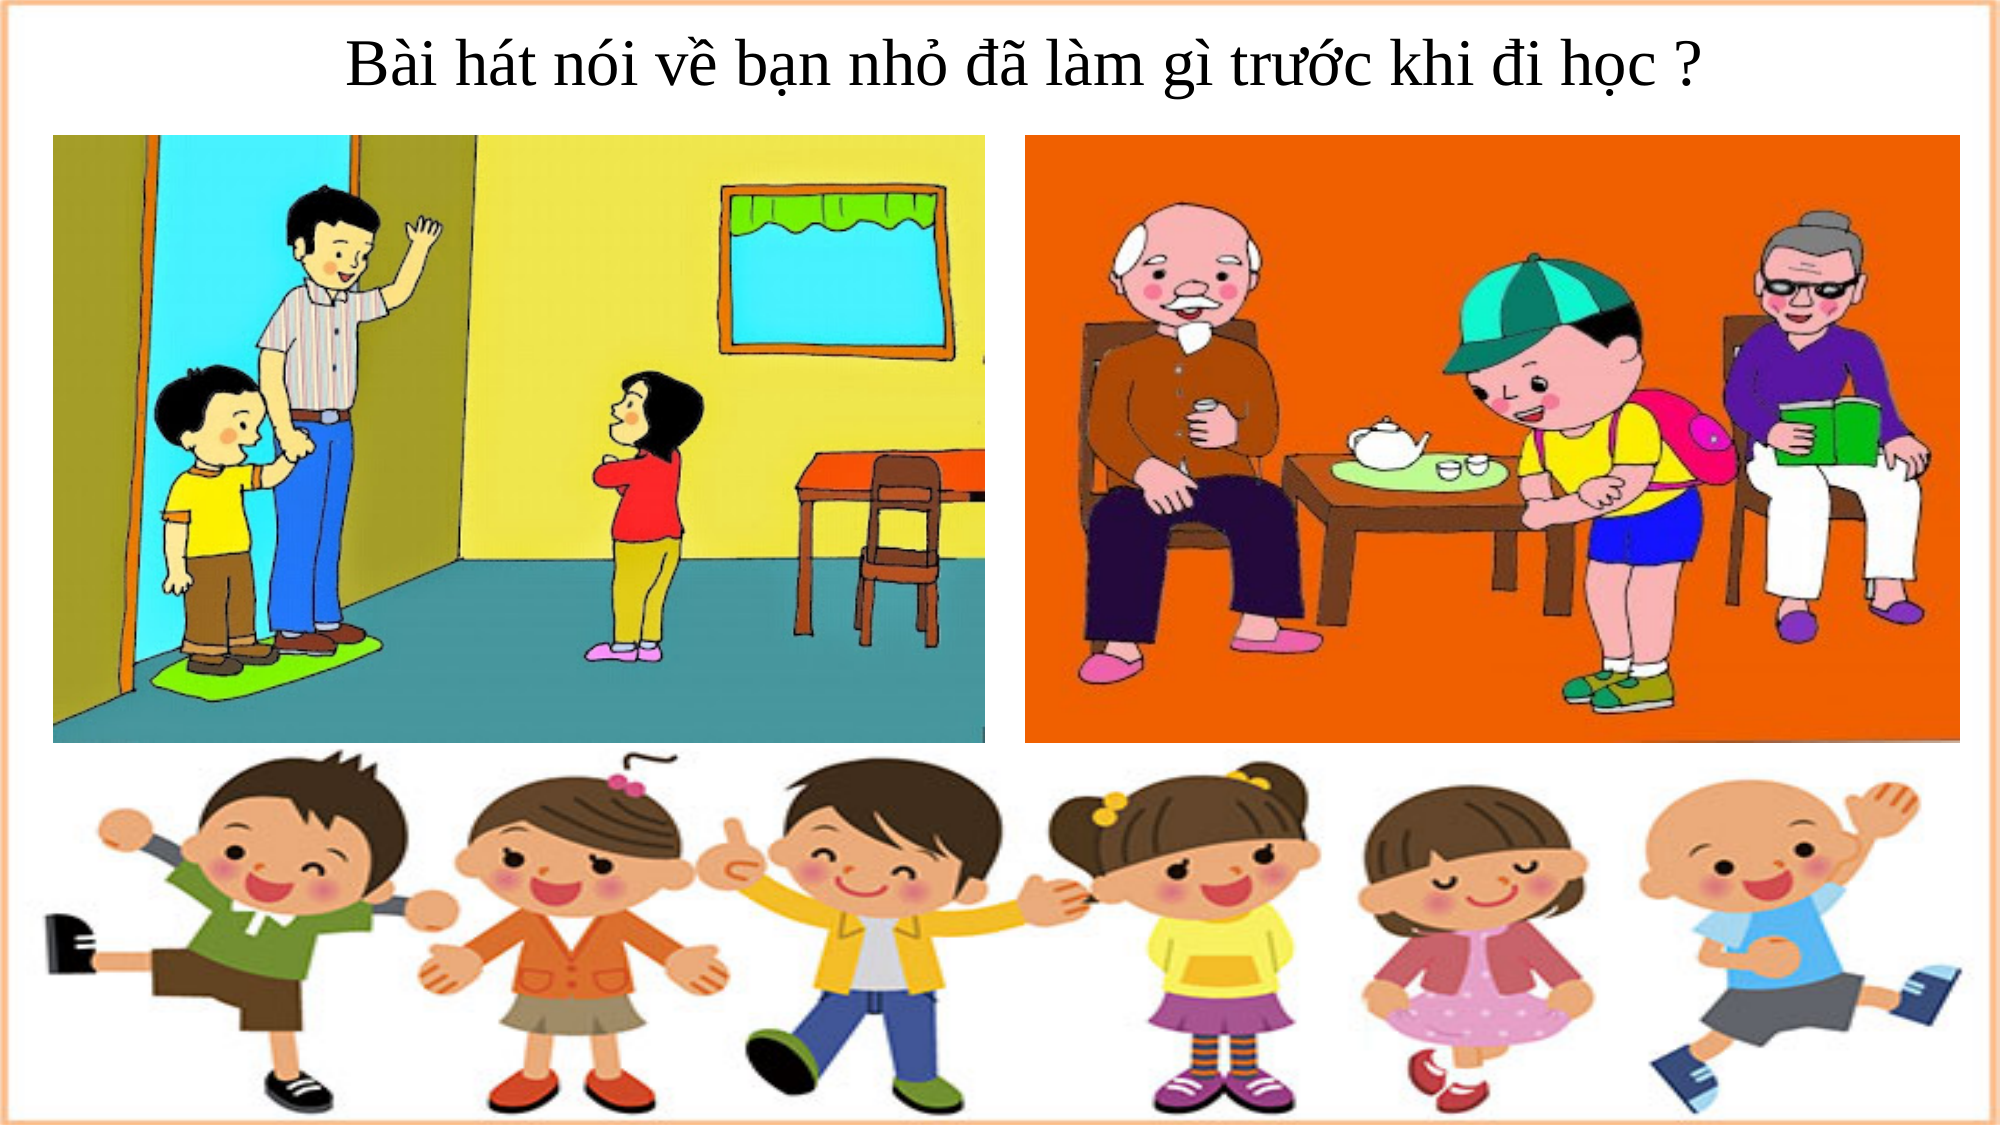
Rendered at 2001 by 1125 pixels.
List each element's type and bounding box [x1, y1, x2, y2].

list [0, 0, 2000, 1125]
picture [53, 135, 985, 744]
picture [1025, 135, 1960, 744]
